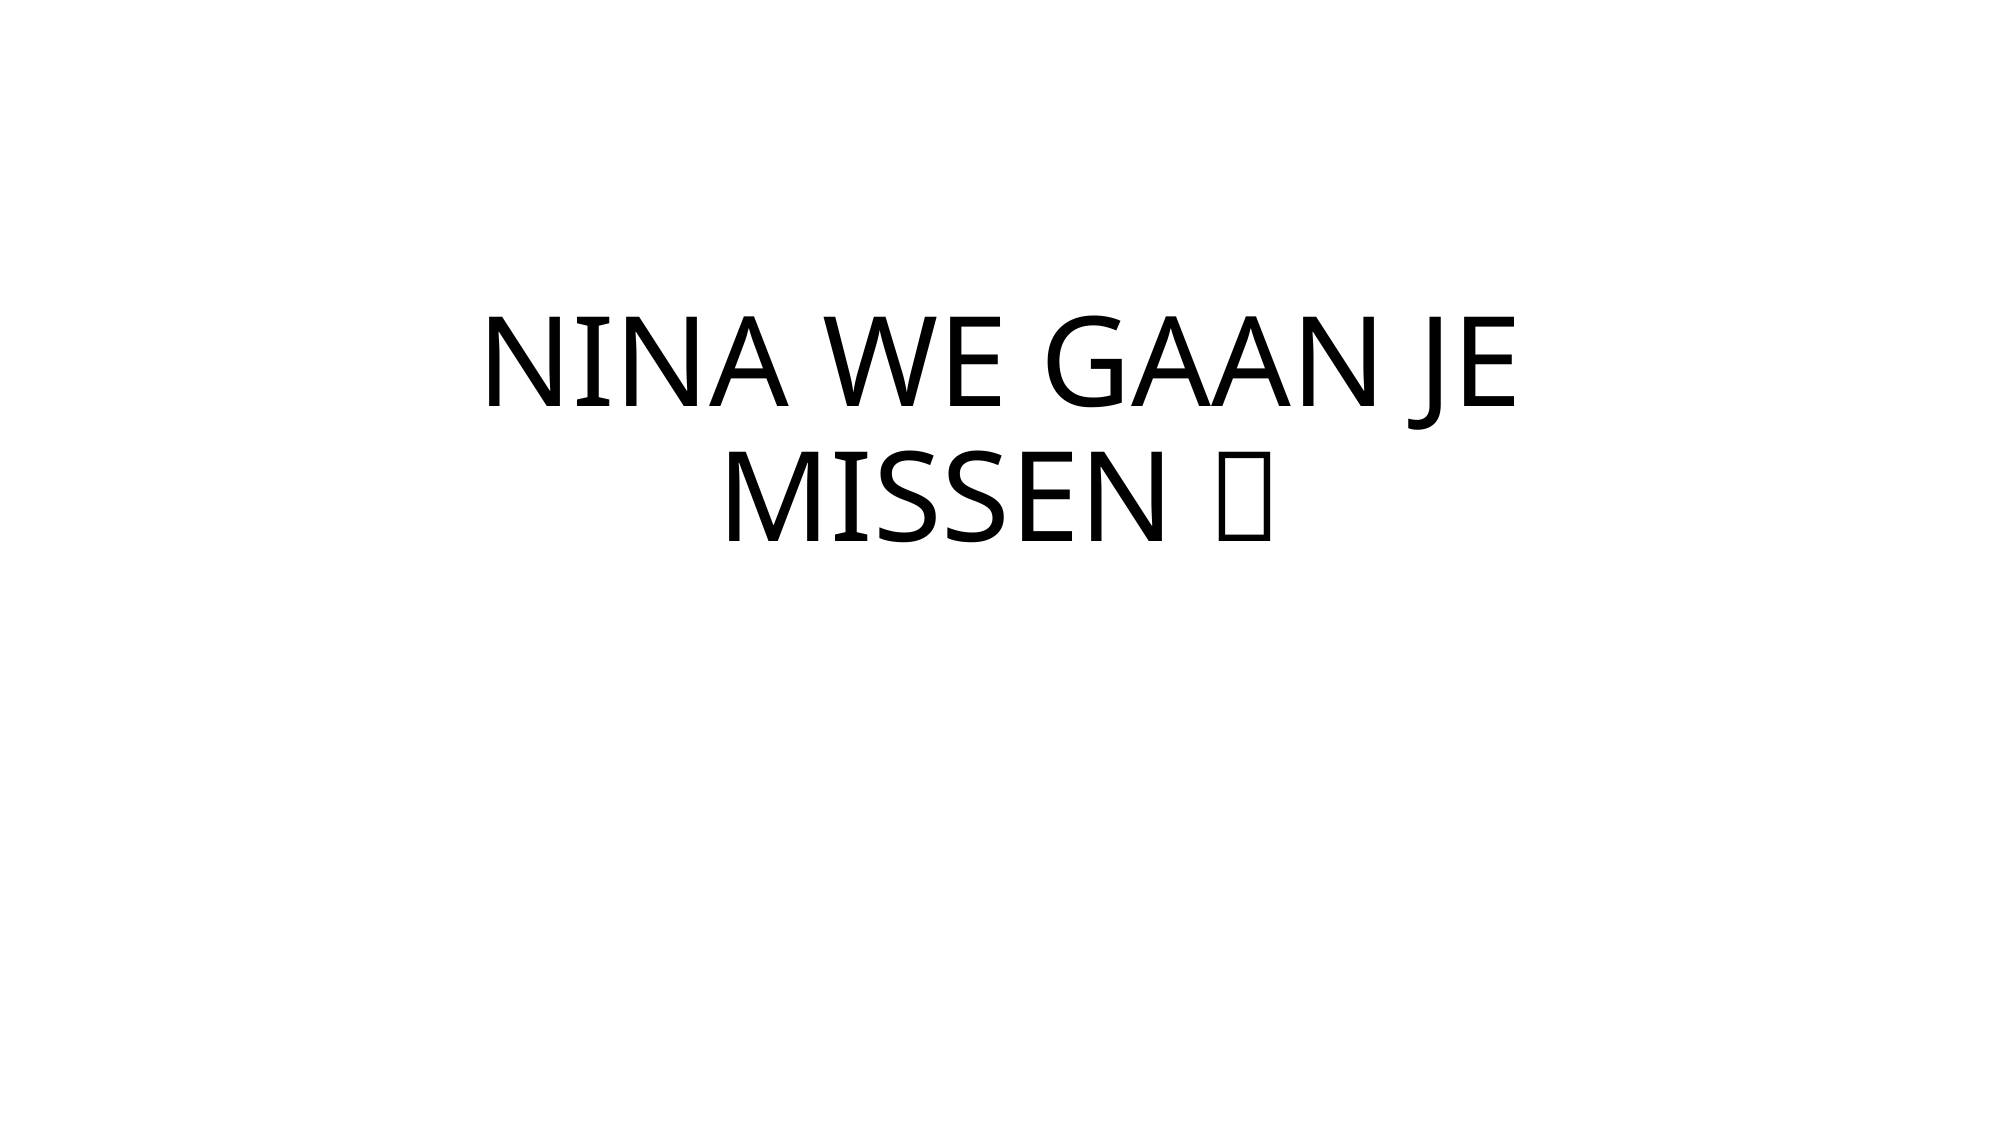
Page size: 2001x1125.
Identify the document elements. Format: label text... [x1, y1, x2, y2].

title NINA WE GAAN JE MISSEN  [249, 184, 1750, 576]
